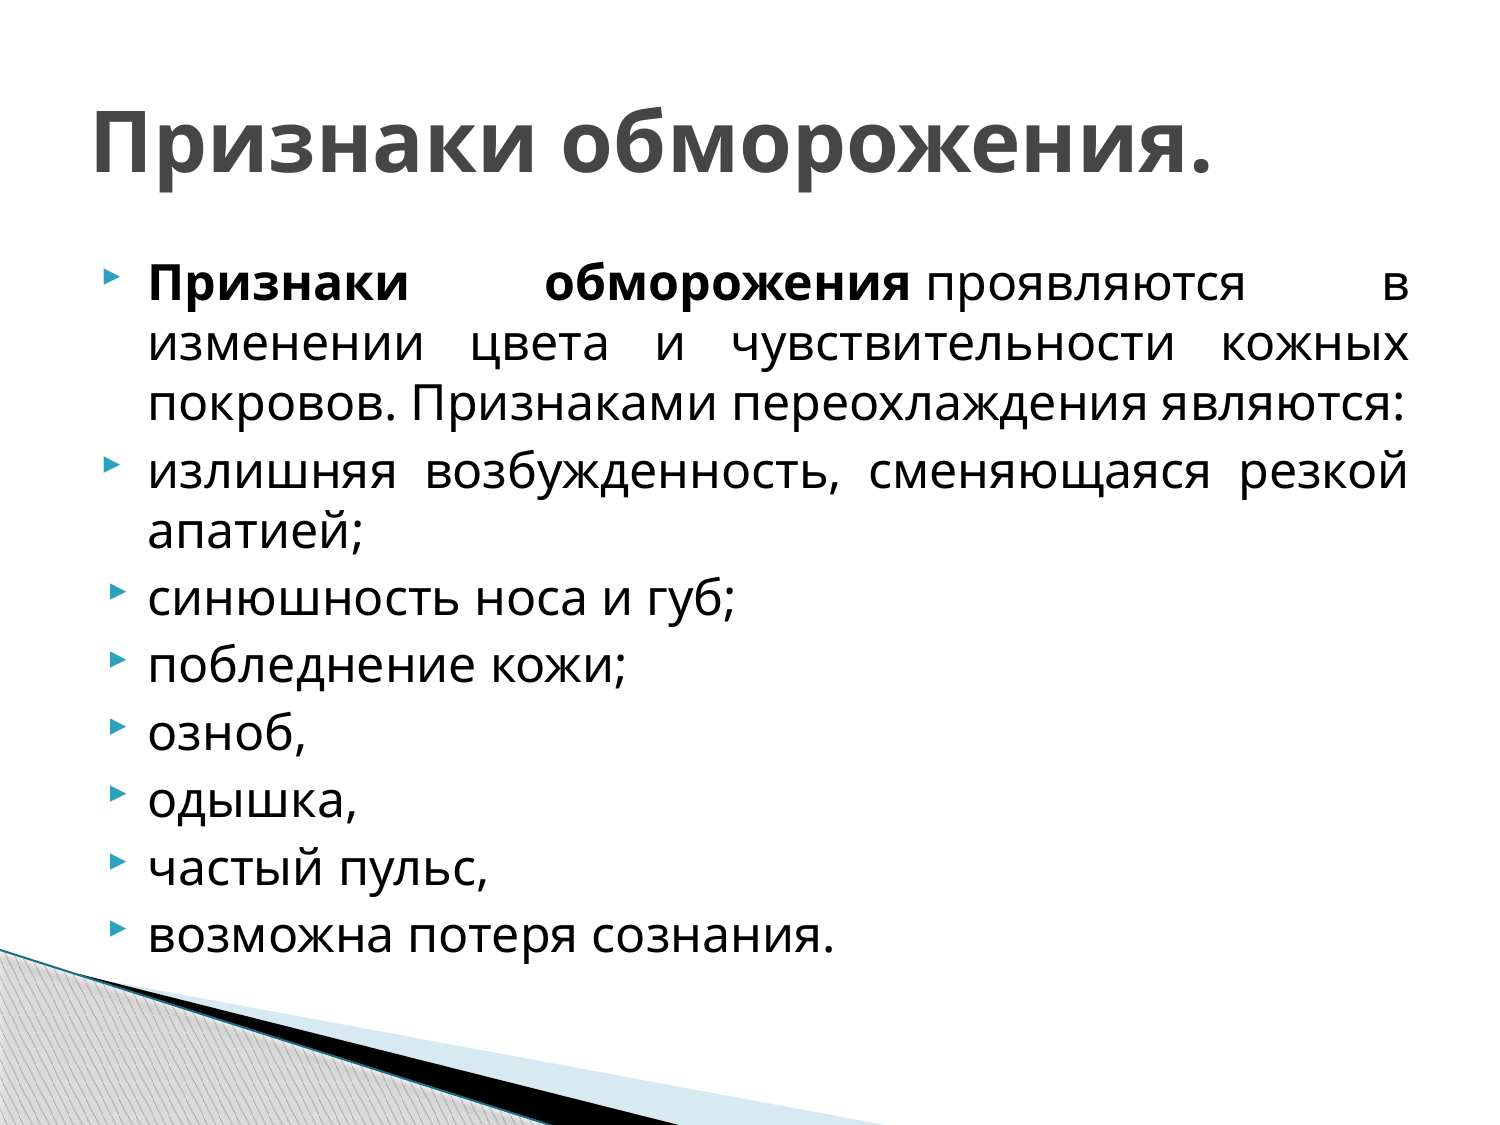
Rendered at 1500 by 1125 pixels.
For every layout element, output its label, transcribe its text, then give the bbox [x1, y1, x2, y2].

title Признаки обморожения. [75, 45, 1425, 233]
list Признаки обморожения проявляются в изменении цвета и чувствительности кожных покровов. Признаками переохлаждения являются: излишняя возбужденность, сменяющаяся резкой апатией; синюшность носа и губ; побледнение кожи; озноб, одышка, частый пульс, возможна потеря сознания. [75, 243, 1425, 986]
